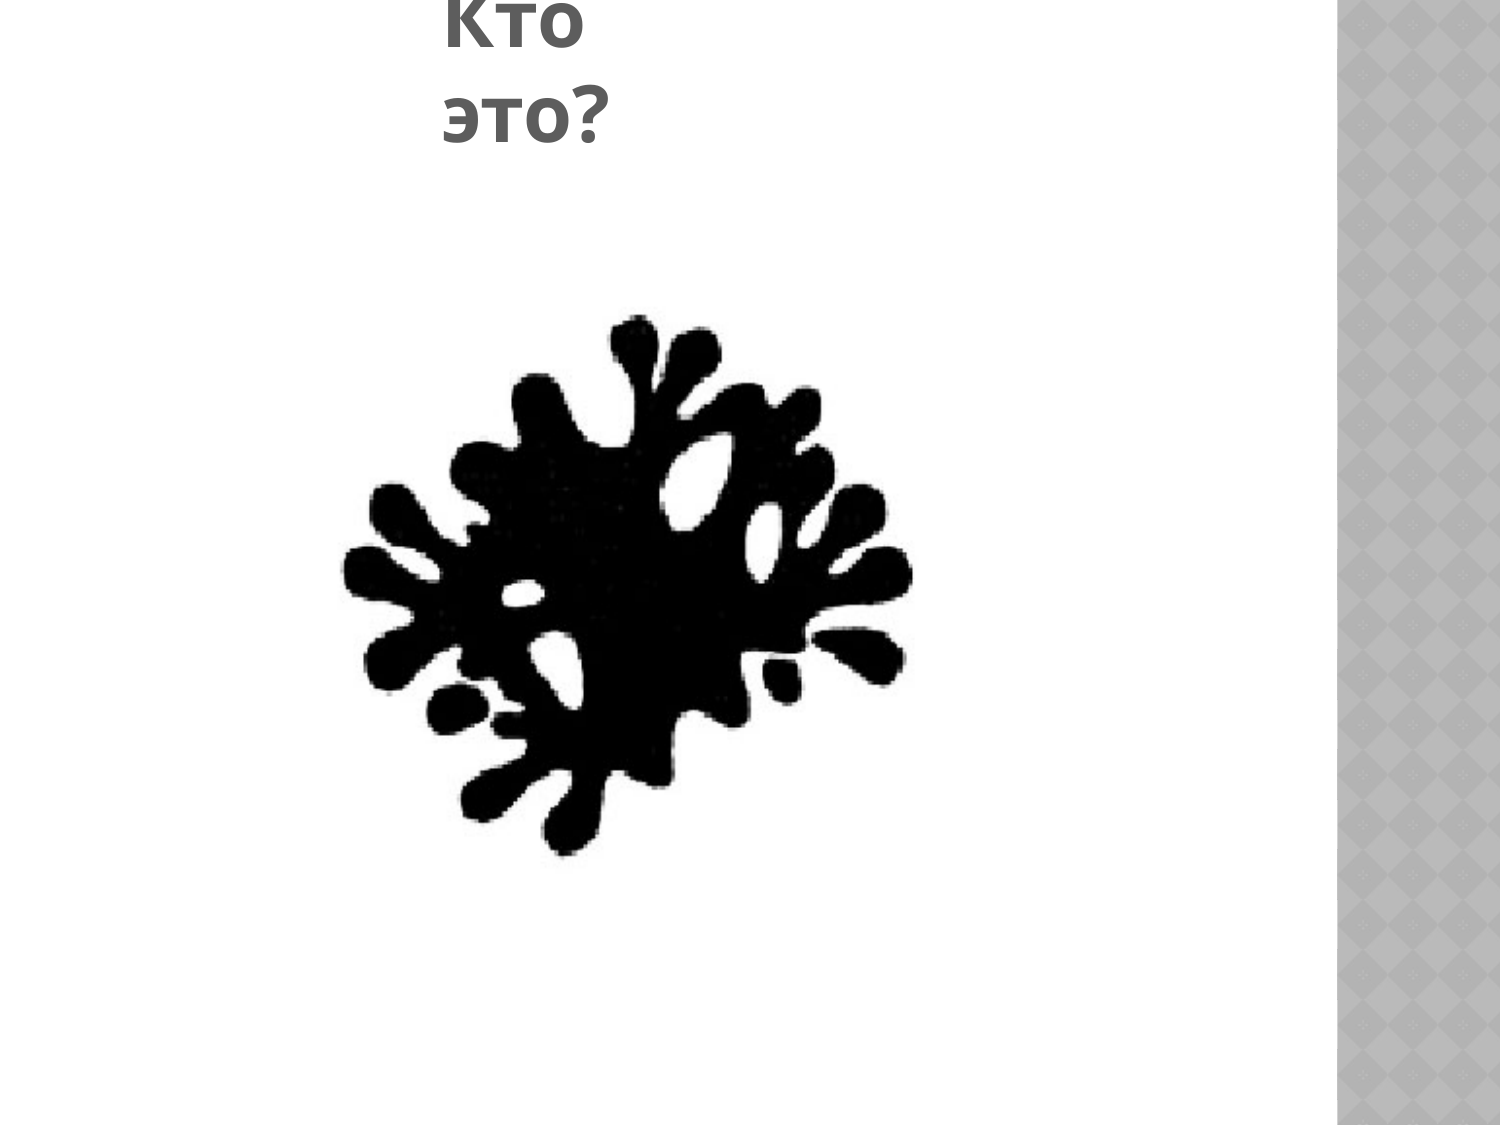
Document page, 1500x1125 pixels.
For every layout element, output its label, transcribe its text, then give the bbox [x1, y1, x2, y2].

picture [292, 292, 1020, 910]
title Кто это? [433, 58, 781, 158]
